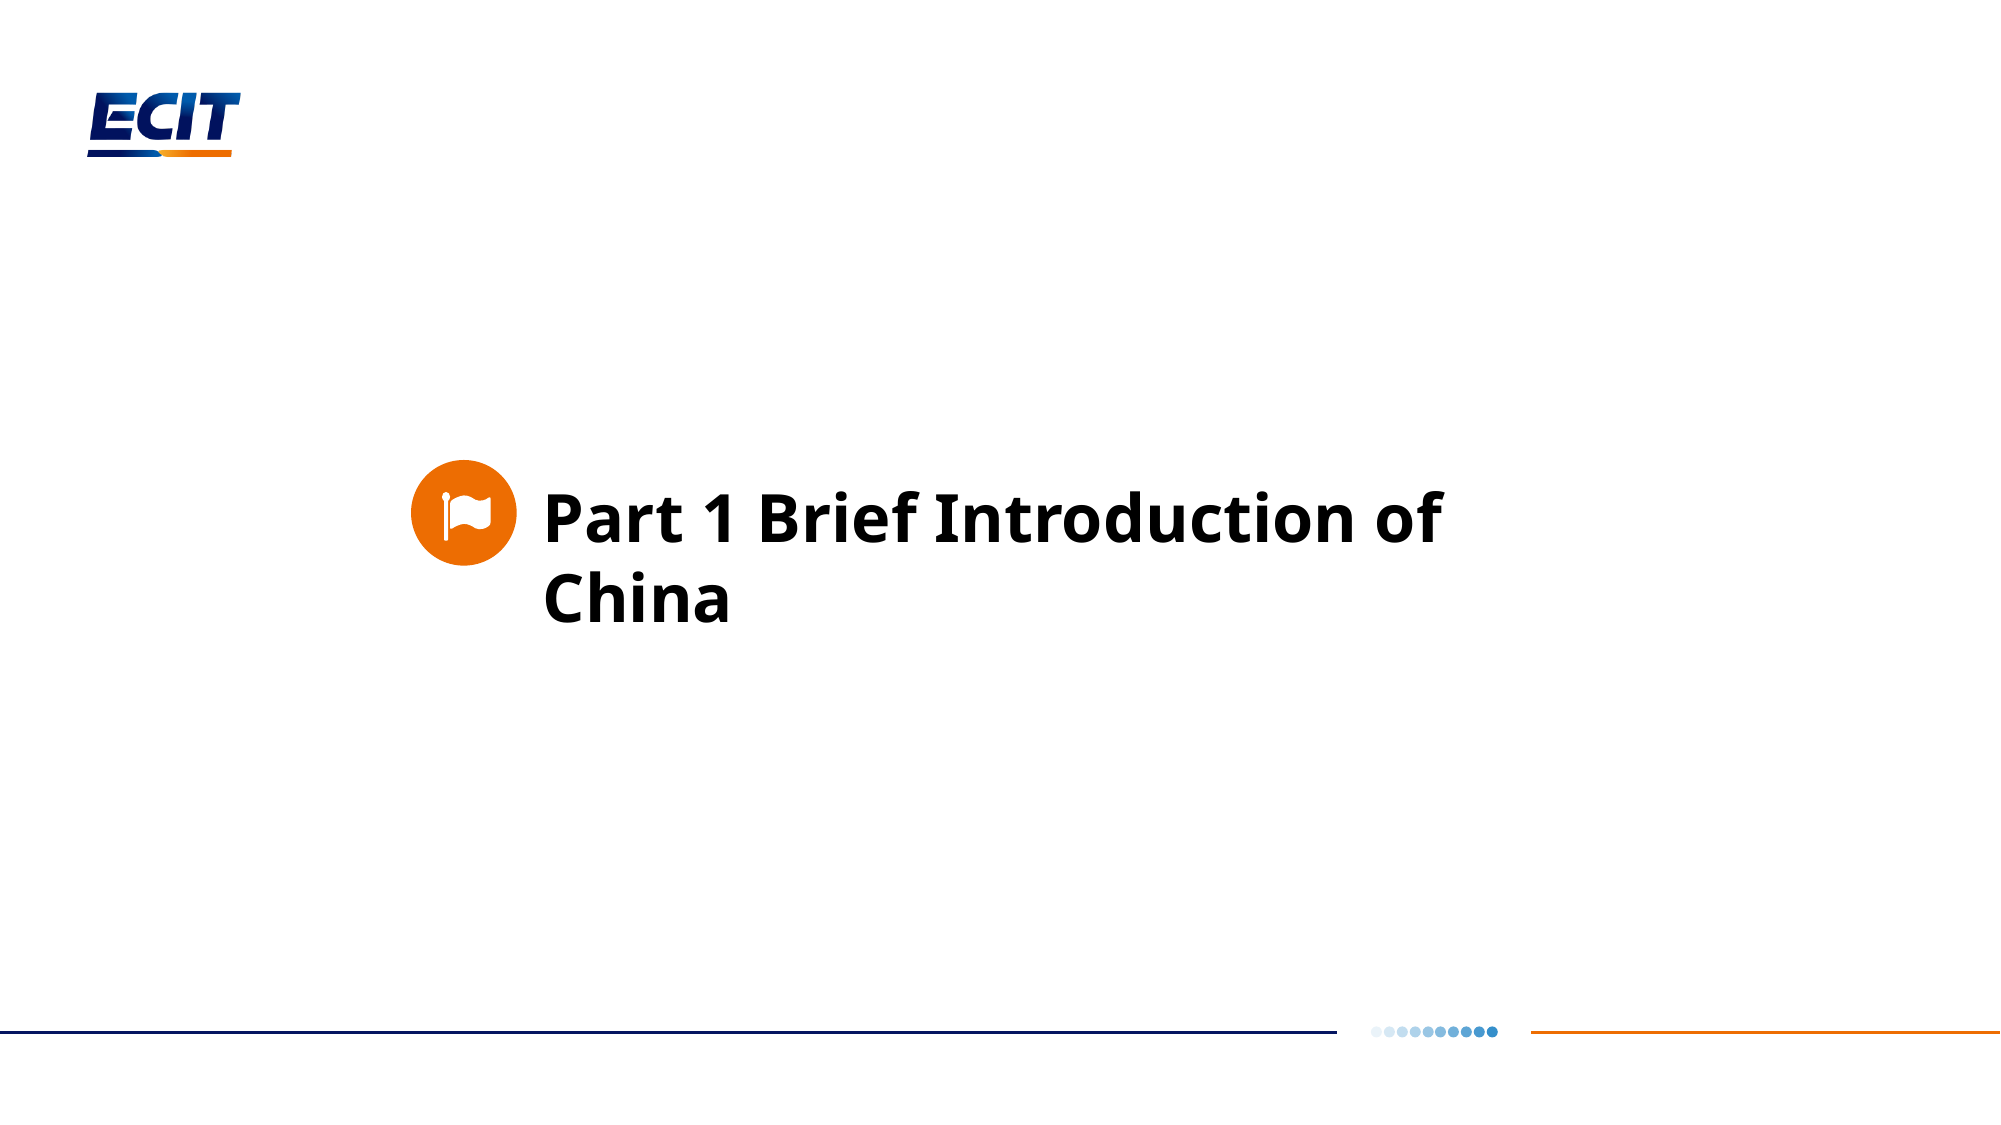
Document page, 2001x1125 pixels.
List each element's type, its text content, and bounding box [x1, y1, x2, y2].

text_box [442, 491, 451, 541]
text_box Part 1 Brief Introduction of China [502, 456, 1664, 657]
text_box [450, 495, 491, 530]
text_box [410, 459, 502, 567]
picture [39, 37, 248, 210]
